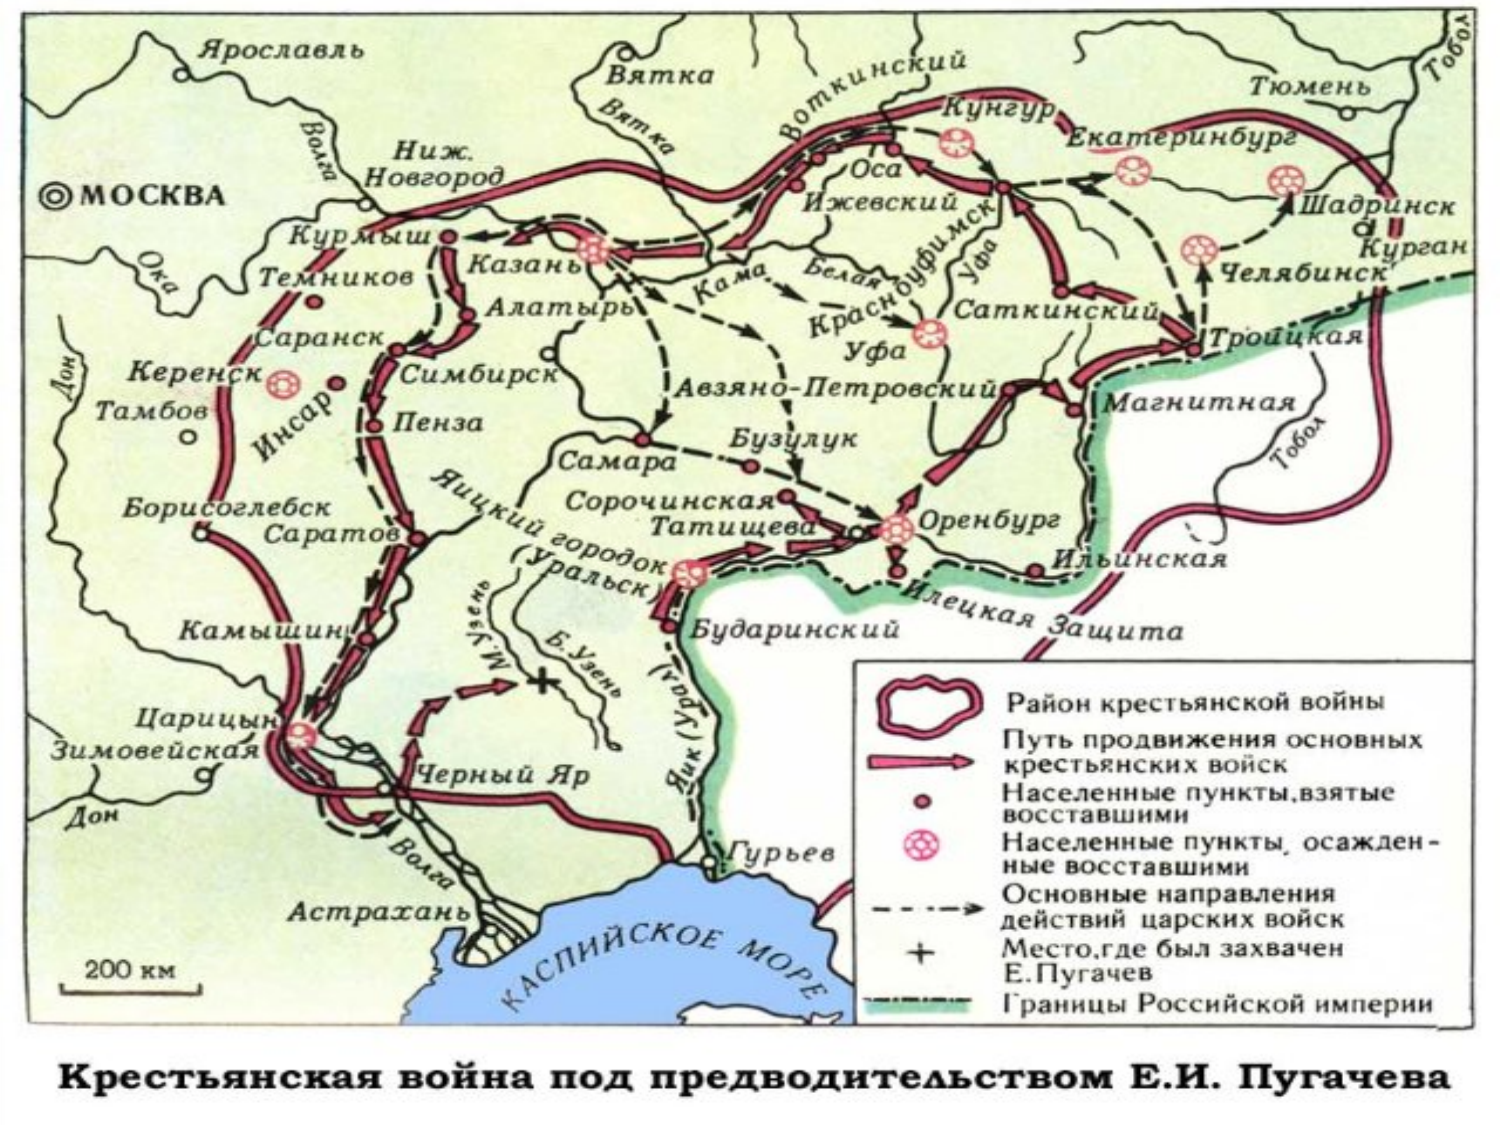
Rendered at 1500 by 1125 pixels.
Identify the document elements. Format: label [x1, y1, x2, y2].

list [0, 0, 1500, 1125]
